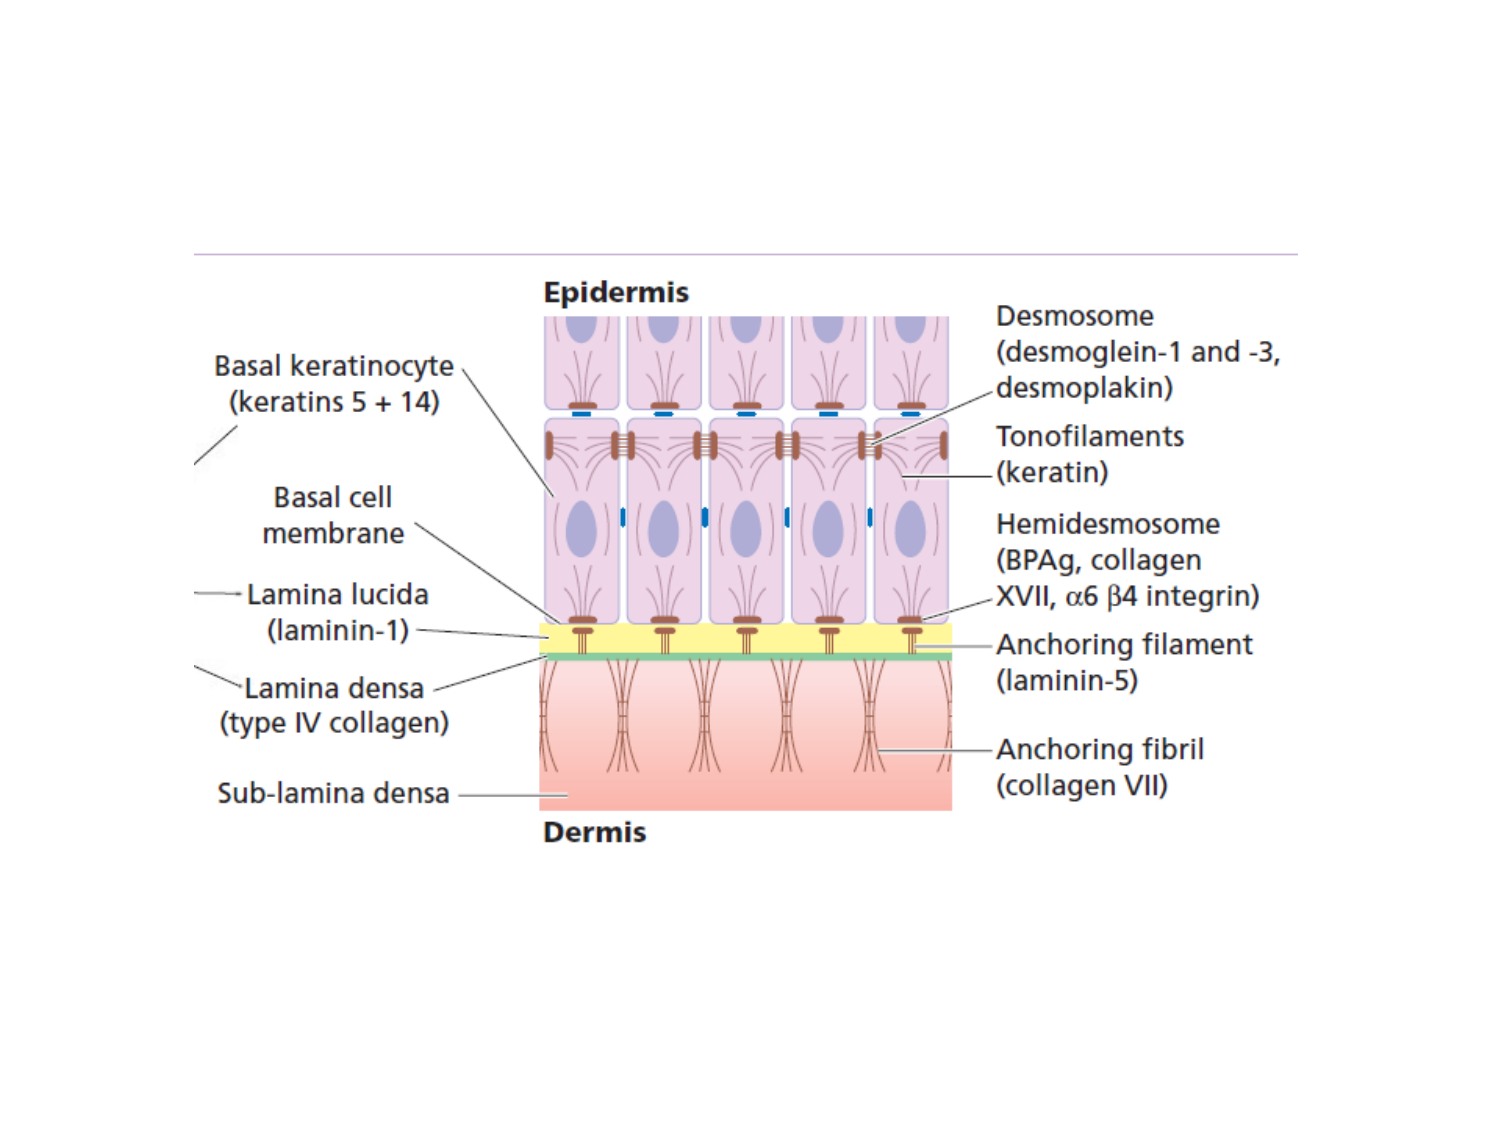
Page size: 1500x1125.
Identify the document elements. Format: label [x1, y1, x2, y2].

picture [194, 243, 1299, 869]
